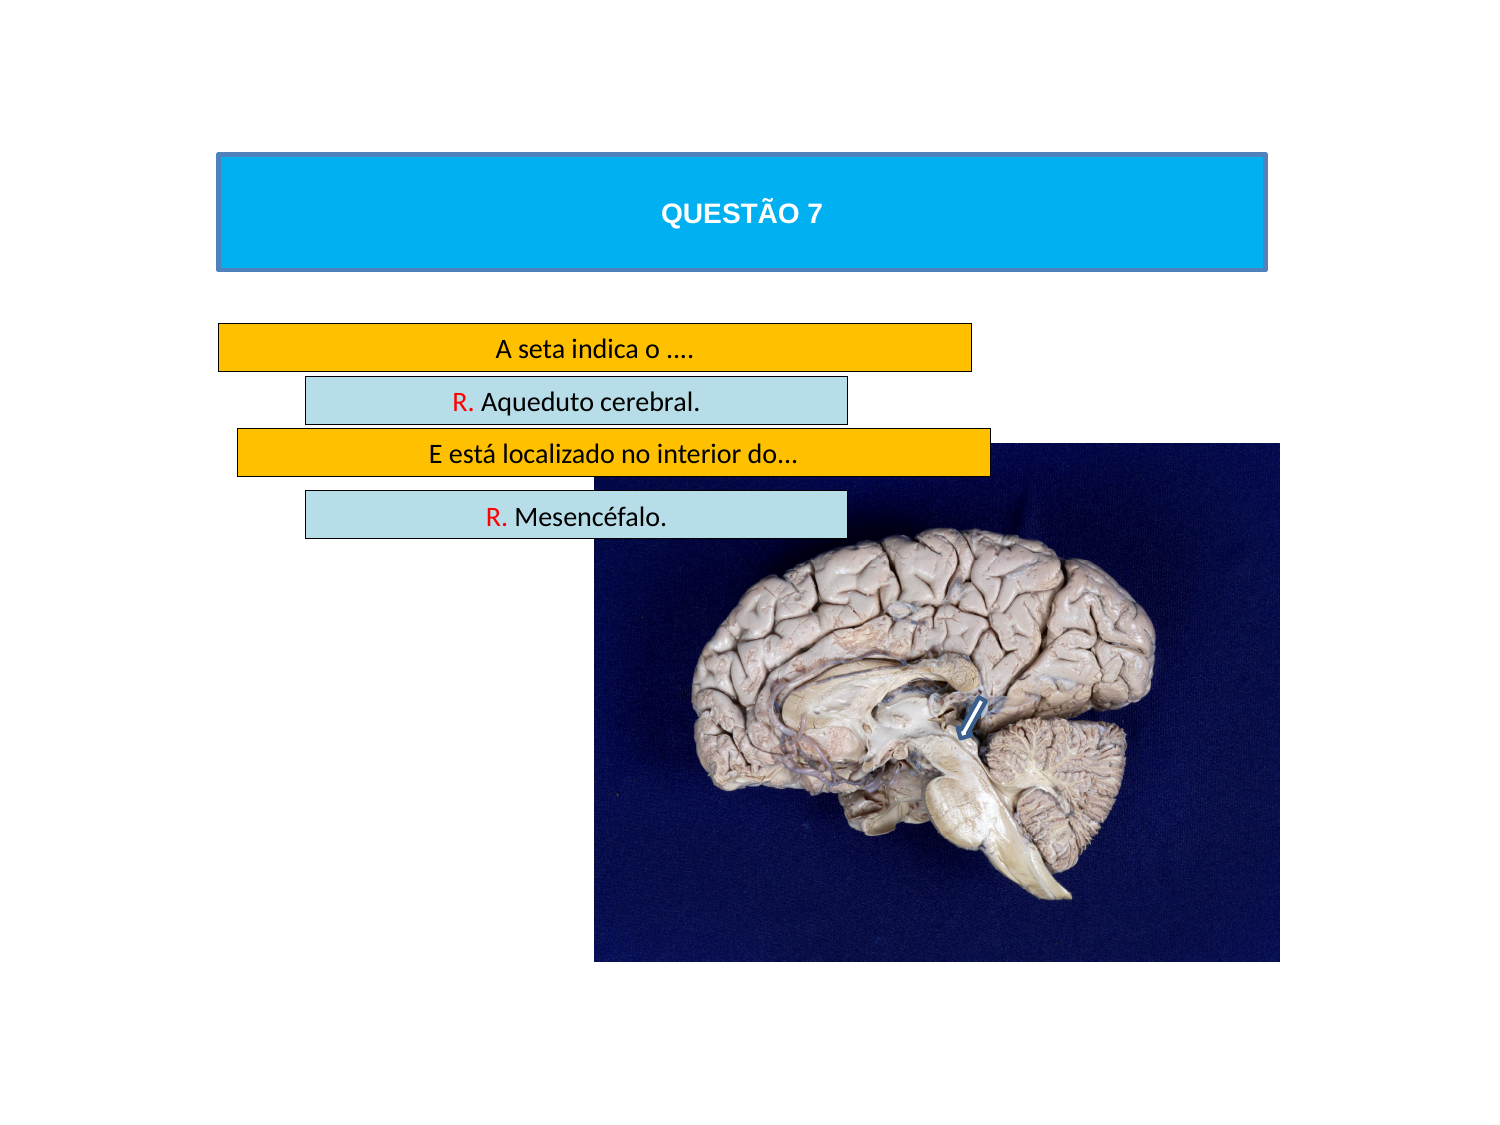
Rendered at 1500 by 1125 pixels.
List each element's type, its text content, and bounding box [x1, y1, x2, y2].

text_box R. Mesencéfalo. [305, 490, 588, 539]
text_box E está localizado no interior do... [237, 428, 991, 477]
text_box A seta indica o .... [218, 323, 972, 372]
text_box R. Aqueduto cerebral. [305, 376, 848, 425]
text_box QUESTÃO 7 [218, 154, 1266, 271]
picture [593, 443, 1280, 962]
